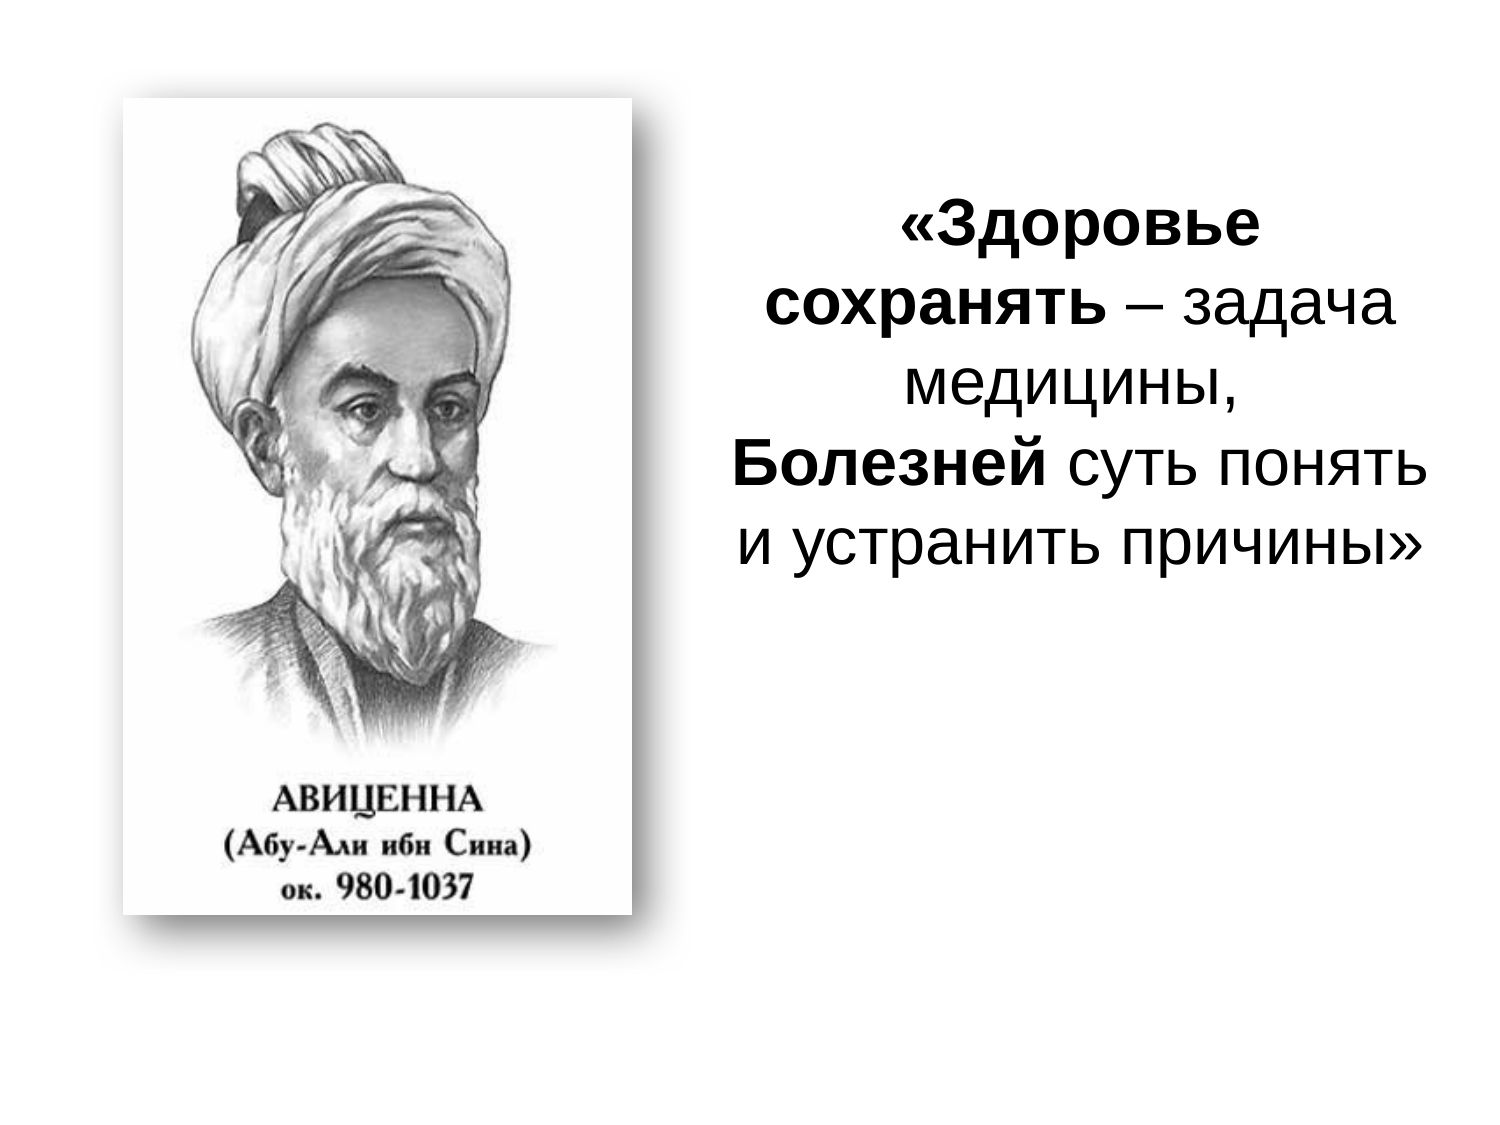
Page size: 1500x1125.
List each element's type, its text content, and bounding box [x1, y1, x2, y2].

picture [123, 98, 632, 915]
title «Здоровье сохранять – задача медицины, Болезней суть понять и устранить причины» [714, 170, 1447, 906]
